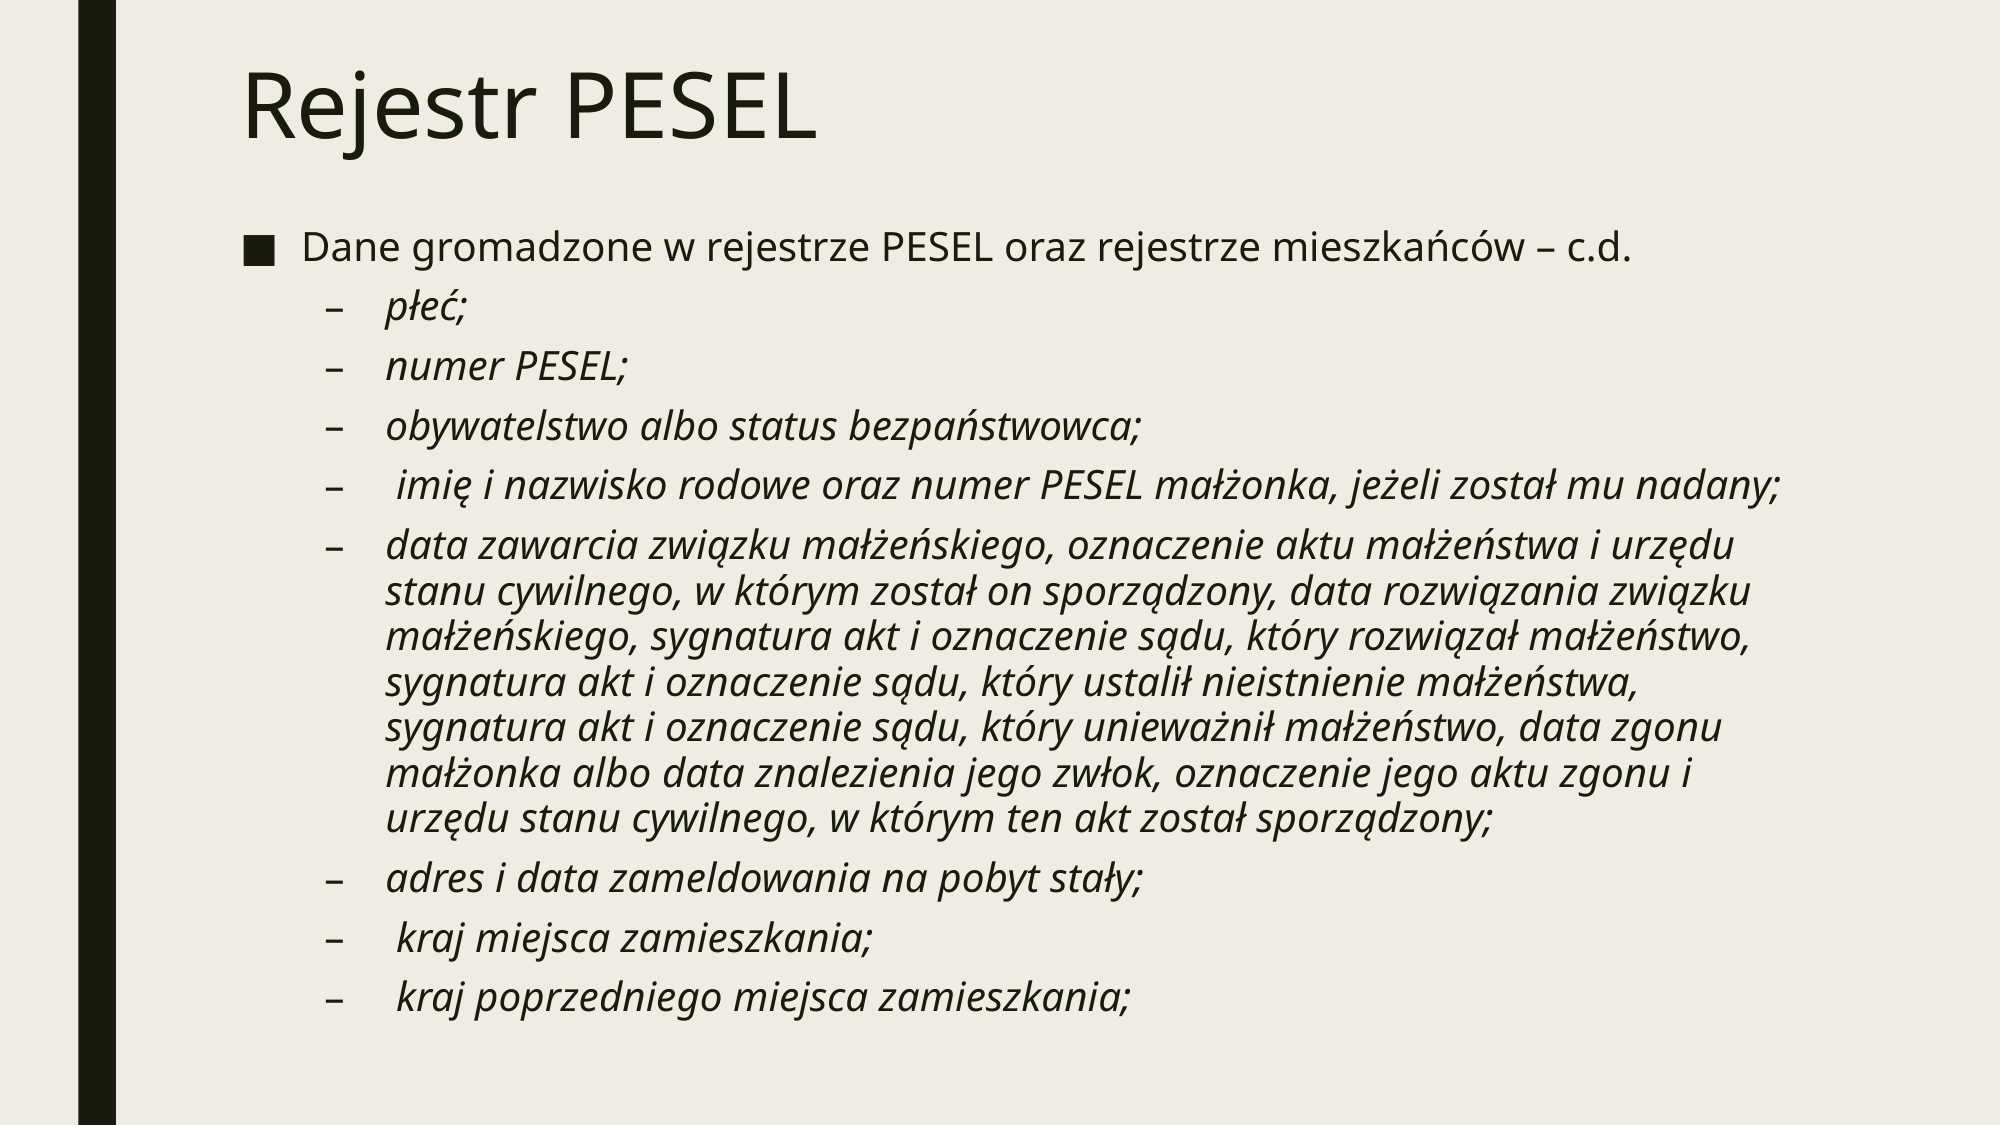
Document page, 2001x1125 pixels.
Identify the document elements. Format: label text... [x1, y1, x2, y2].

title Rejestr PESEL [225, 52, 1800, 176]
list Dane gromadzone w rejestrze PESEL oraz rejestrze mieszkańców – c.d. płeć; numer PESEL; obywatelstwo albo status bezpaństwowca; imię i nazwisko rodowe oraz numer PESEL małżonka, jeżeli został mu nadany; data zawarcia związku małżeńskiego, oznaczenie aktu małżeństwa i urzędu stanu cywilnego, w którym został on sporządzony, data rozwiązania związku małżeńskiego, sygnatura akt i oznaczenie sądu, który rozwiązał małżeństwo, sygnatura akt i oznaczenie sądu, który ustalił nieistnienie małżeństwa, sygnatura akt i oznaczenie sądu, który unieważnił małżeństwo, data zgonu małżonka albo data znalezienia jego zwłok, oznaczenie jego aktu zgonu i urzędu stanu cywilnego, w którym ten akt został sporządzony; adres i data zameldowania na pobyt stały; kraj miejsca zamieszkania; kraj poprzedniego miejsca zamieszkania; [225, 217, 1800, 1073]
